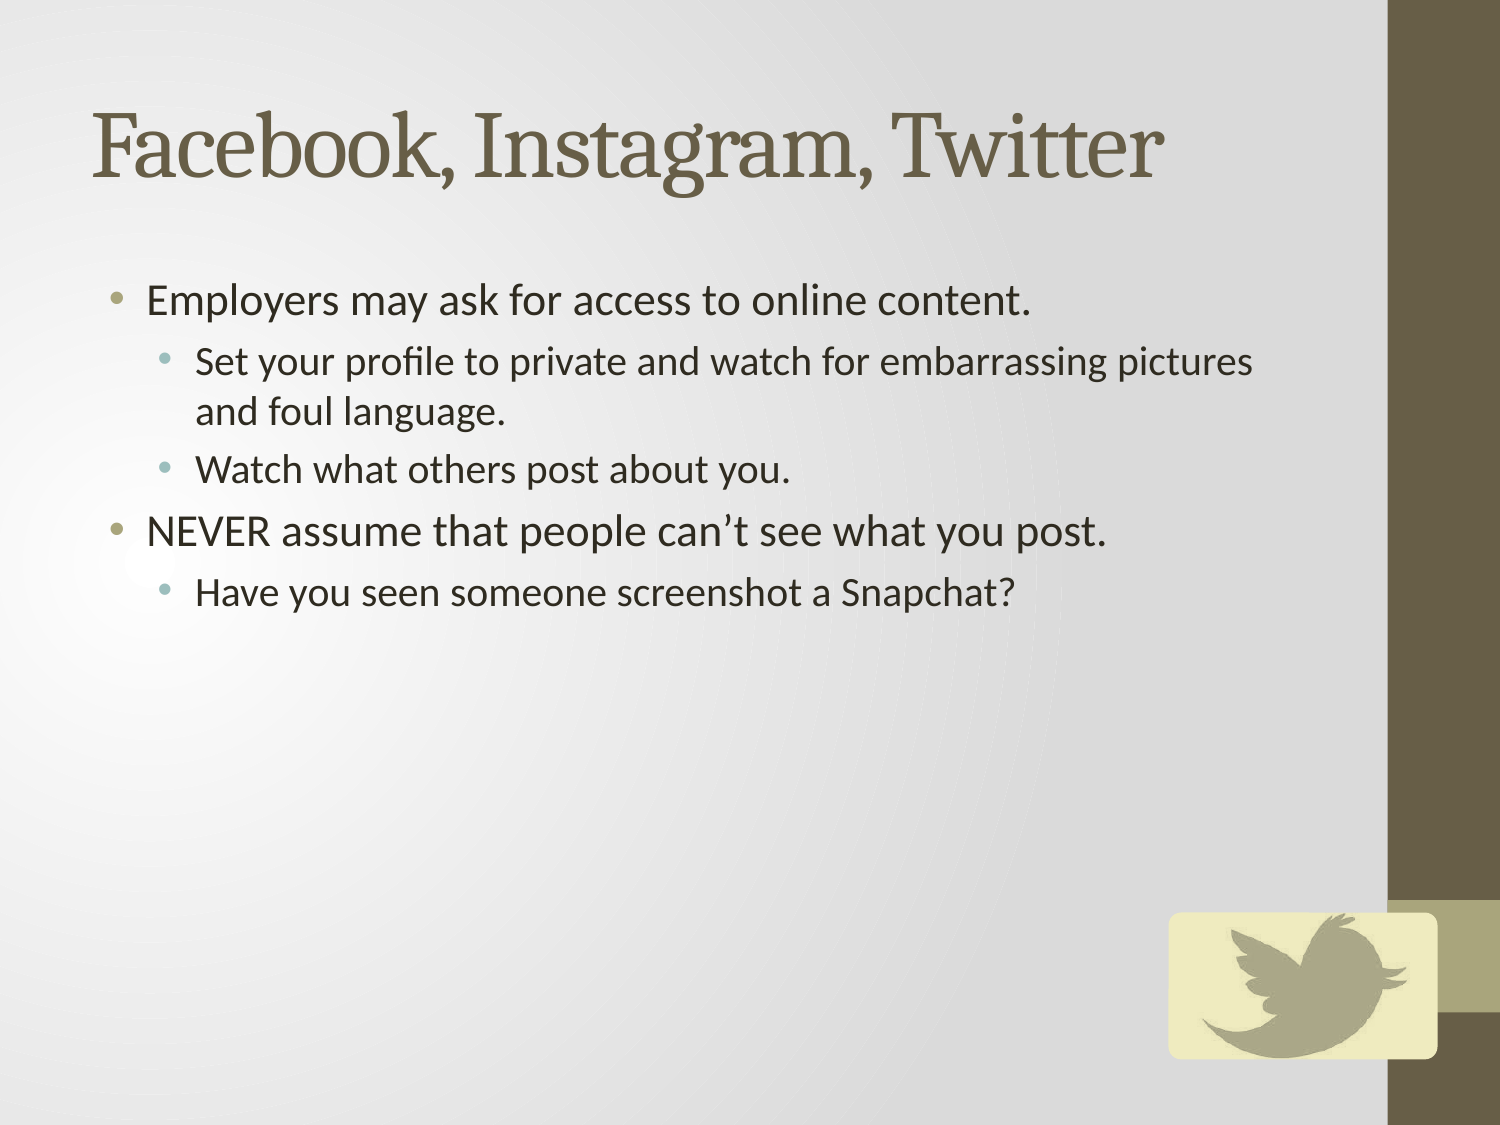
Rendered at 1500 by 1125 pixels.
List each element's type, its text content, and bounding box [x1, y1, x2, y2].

picture [1167, 911, 1438, 1060]
list Employers may ask for access to online content. Set your profile to private and watch for embarrassing pictures and foul language. Watch what others post about you. NEVER assume that people can’t see what you post. Have you seen someone screenshot a Snapchat? [75, 262, 1325, 1050]
title Facebook, Instagram, Twitter [75, 45, 1325, 233]
